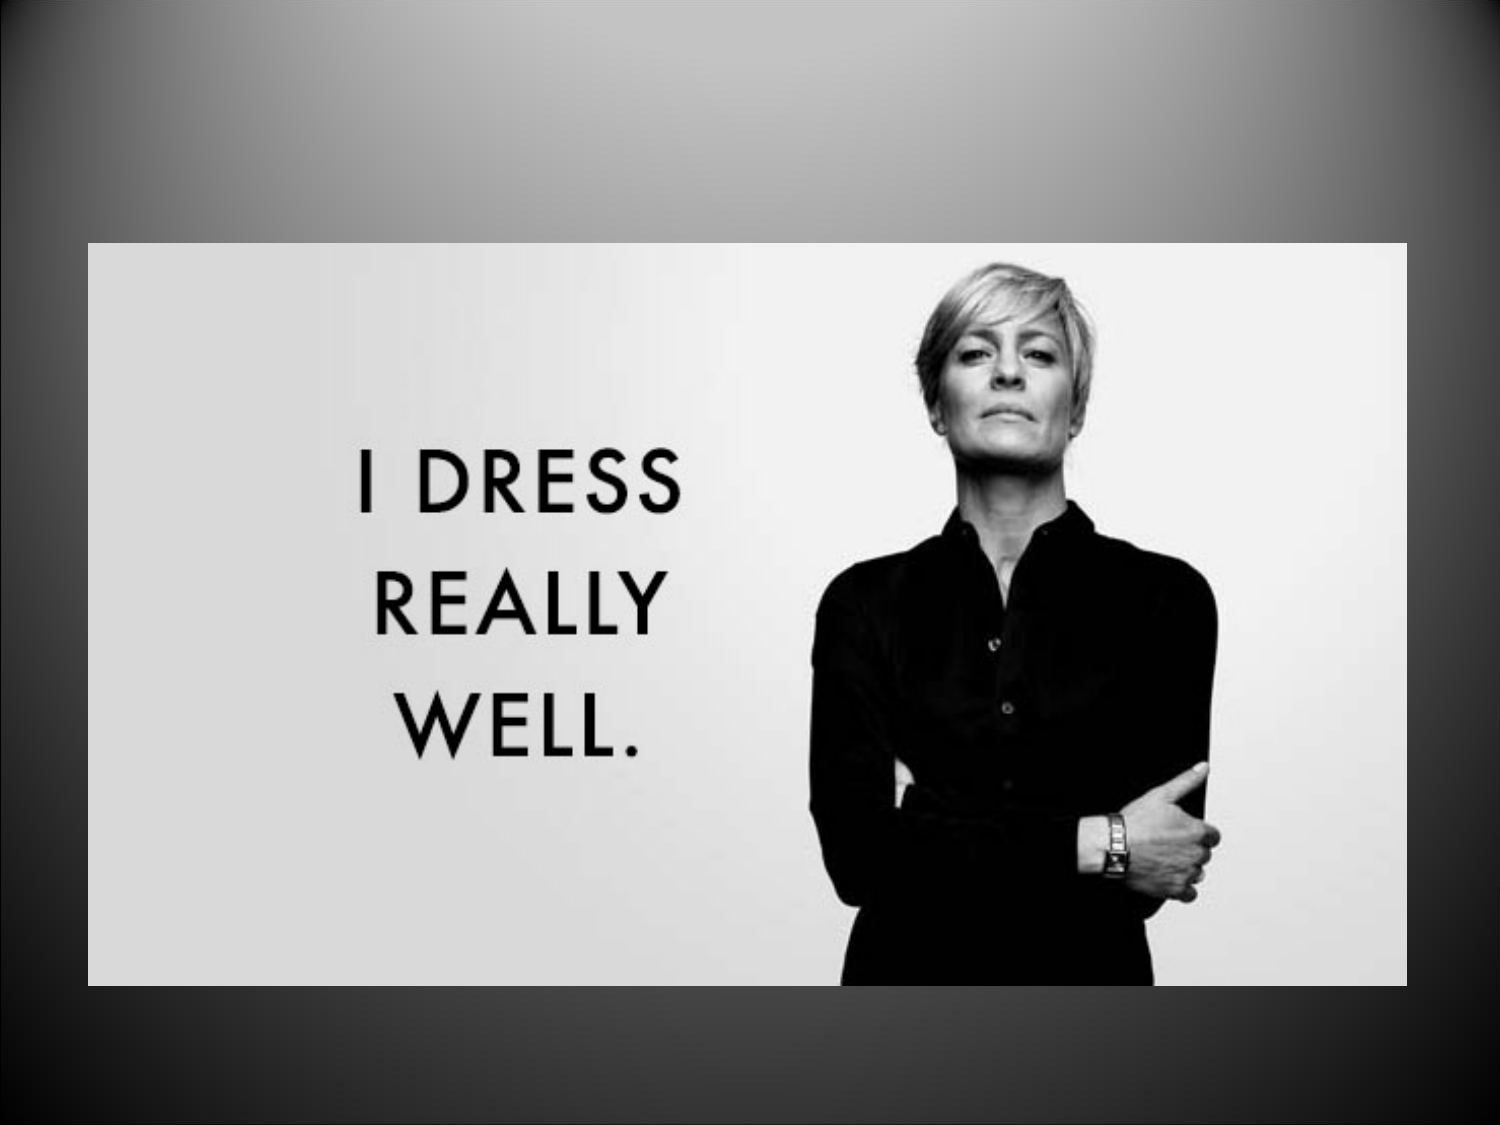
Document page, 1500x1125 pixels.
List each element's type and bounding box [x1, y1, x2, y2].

picture [0, 0, 1500, 1125]
list [88, 243, 1408, 987]
